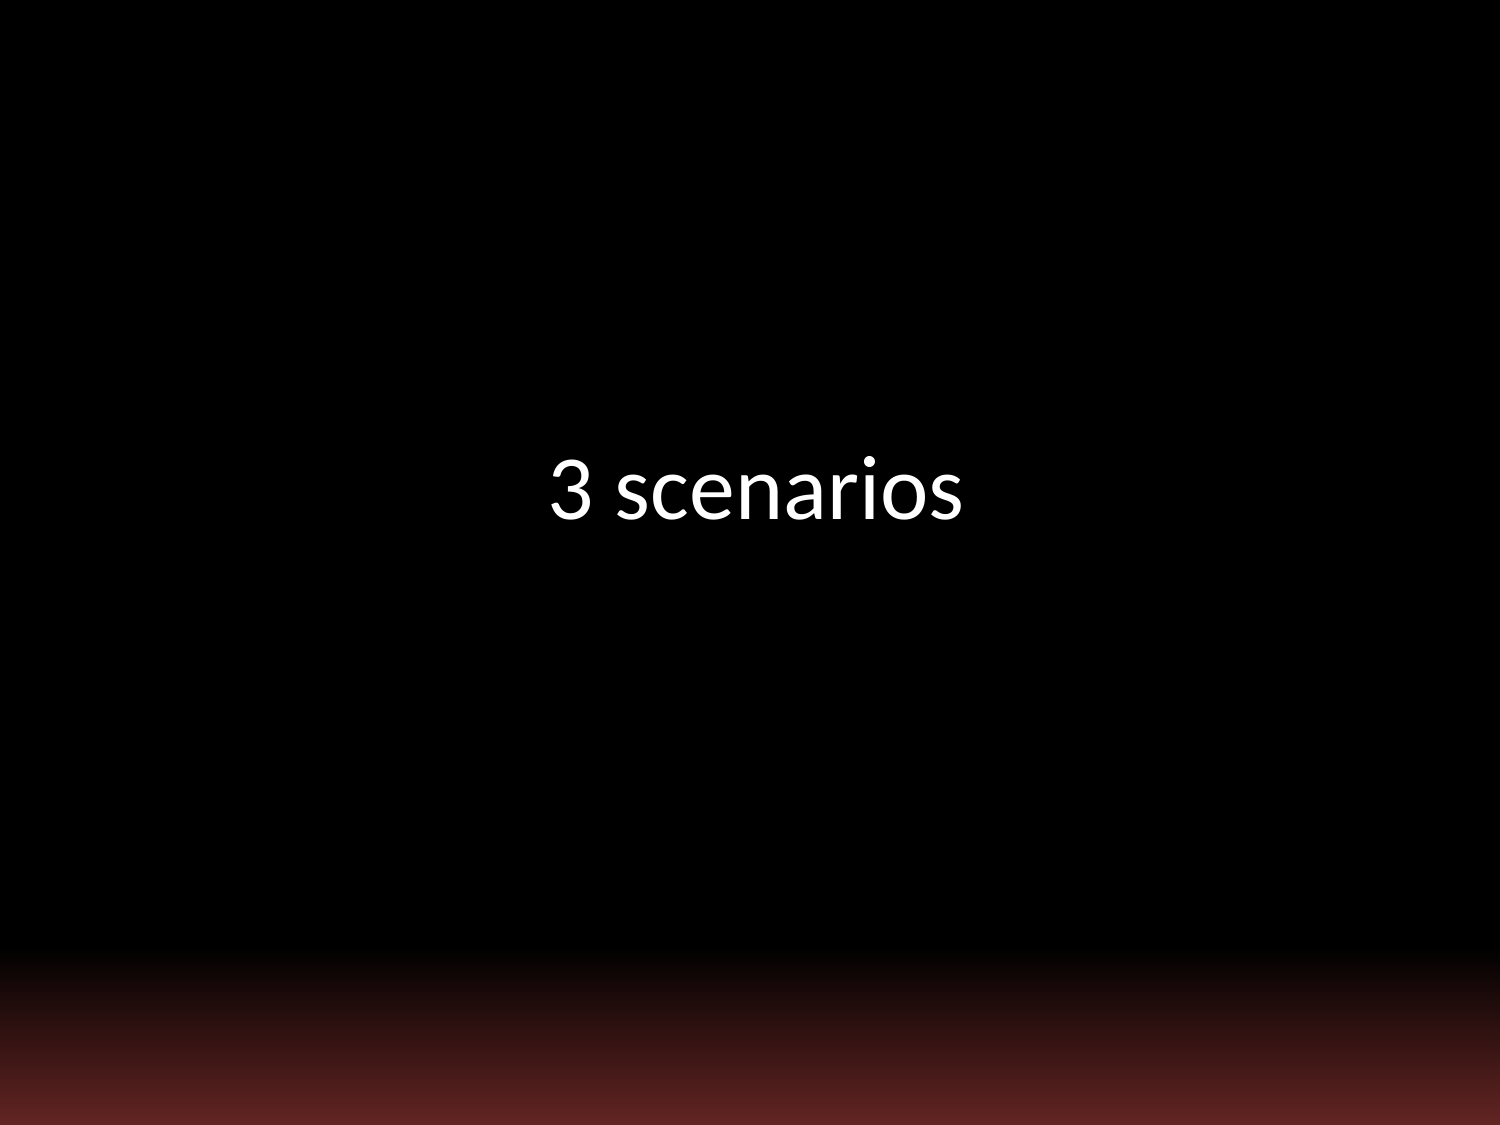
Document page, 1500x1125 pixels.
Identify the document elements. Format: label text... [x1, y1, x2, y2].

text_box 3 scenarios [168, 420, 1345, 546]
